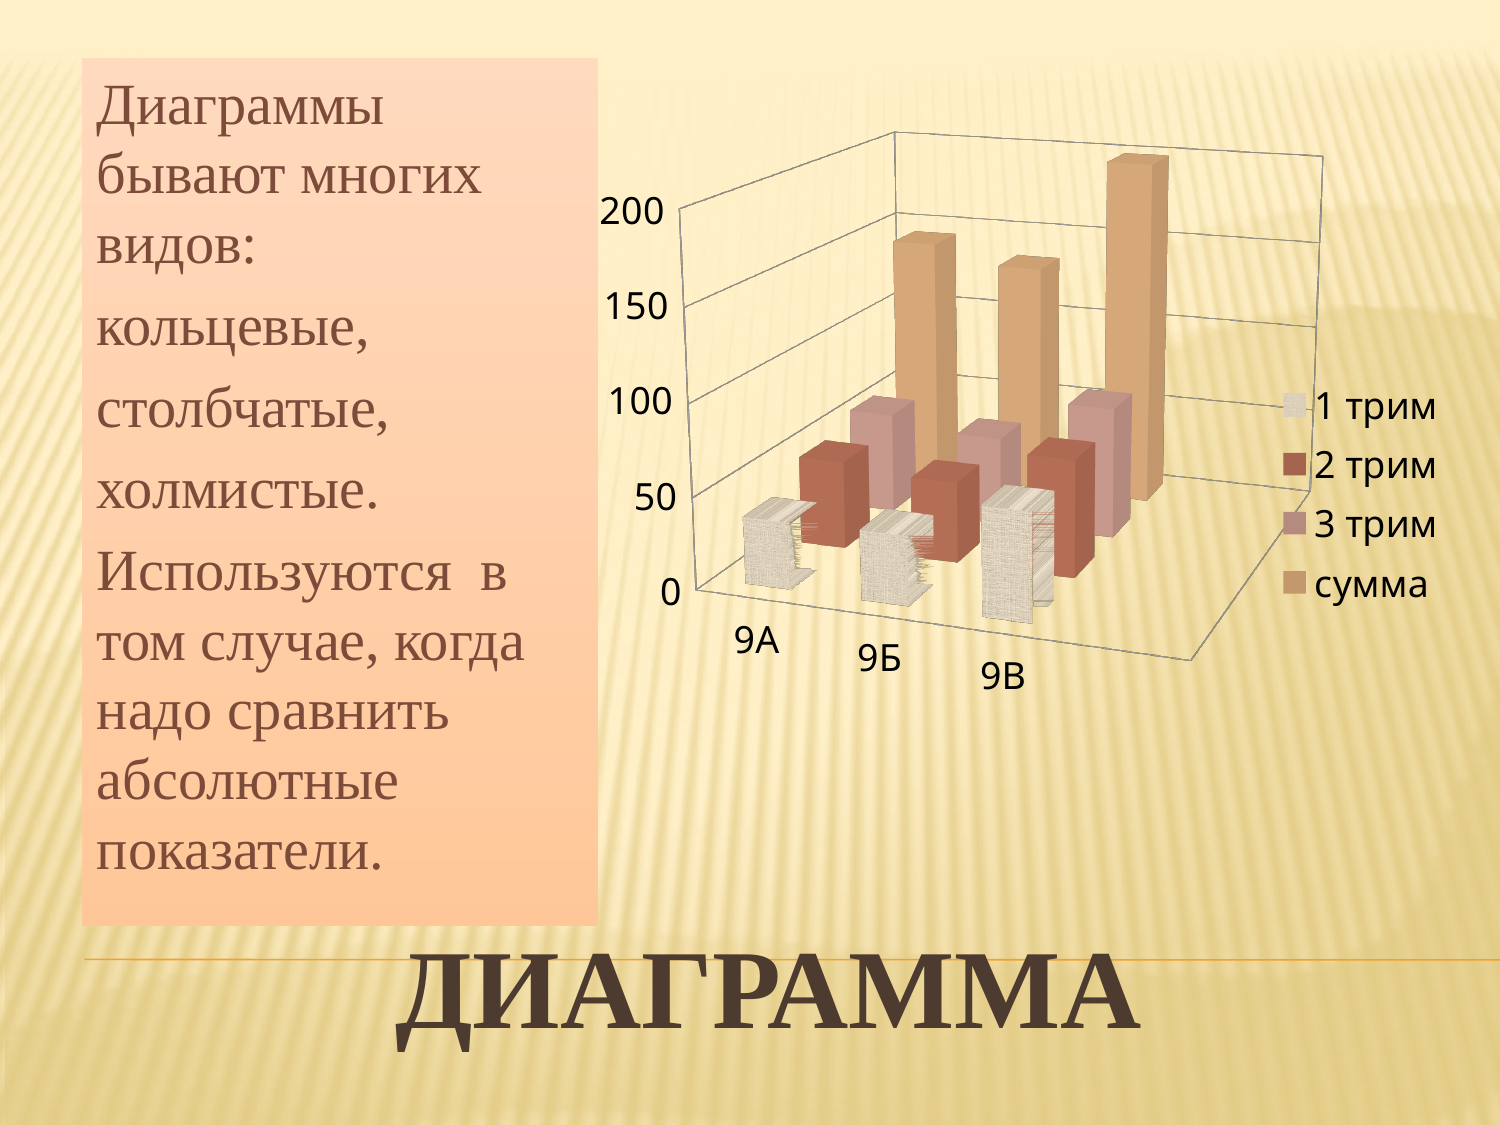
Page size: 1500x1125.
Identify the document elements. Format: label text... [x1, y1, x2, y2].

list Диаграммы бывают многих видов: кольцевые, столбчатые, холмистые. Используются в том случае, когда надо сравнить абсолютные показатели. [82, 58, 598, 926]
title Диаграмма [75, 900, 1463, 1067]
chart [586, 99, 1463, 888]
